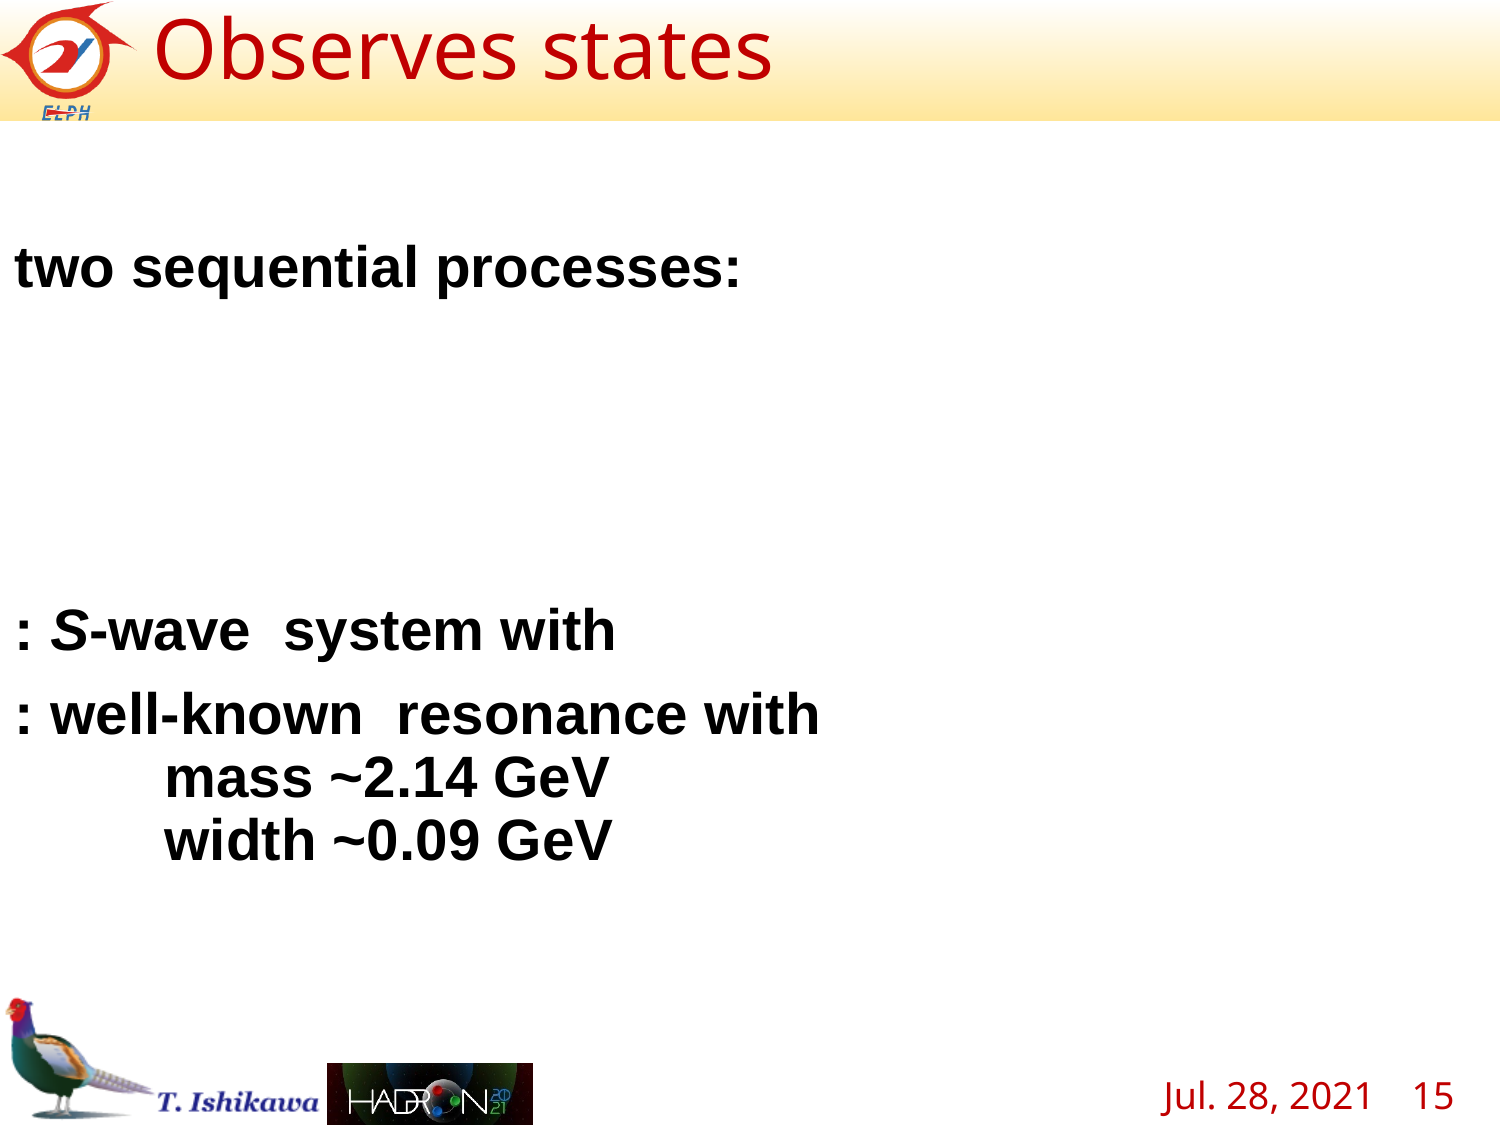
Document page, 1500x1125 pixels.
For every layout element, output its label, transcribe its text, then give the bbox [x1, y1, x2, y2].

picture [0, 0, 1500, 1125]
slide_number 15 [1396, 1064, 1500, 1125]
title Observes states [137, 0, 1432, 99]
footer Jul. 28, 2021 [1148, 1064, 1396, 1101]
